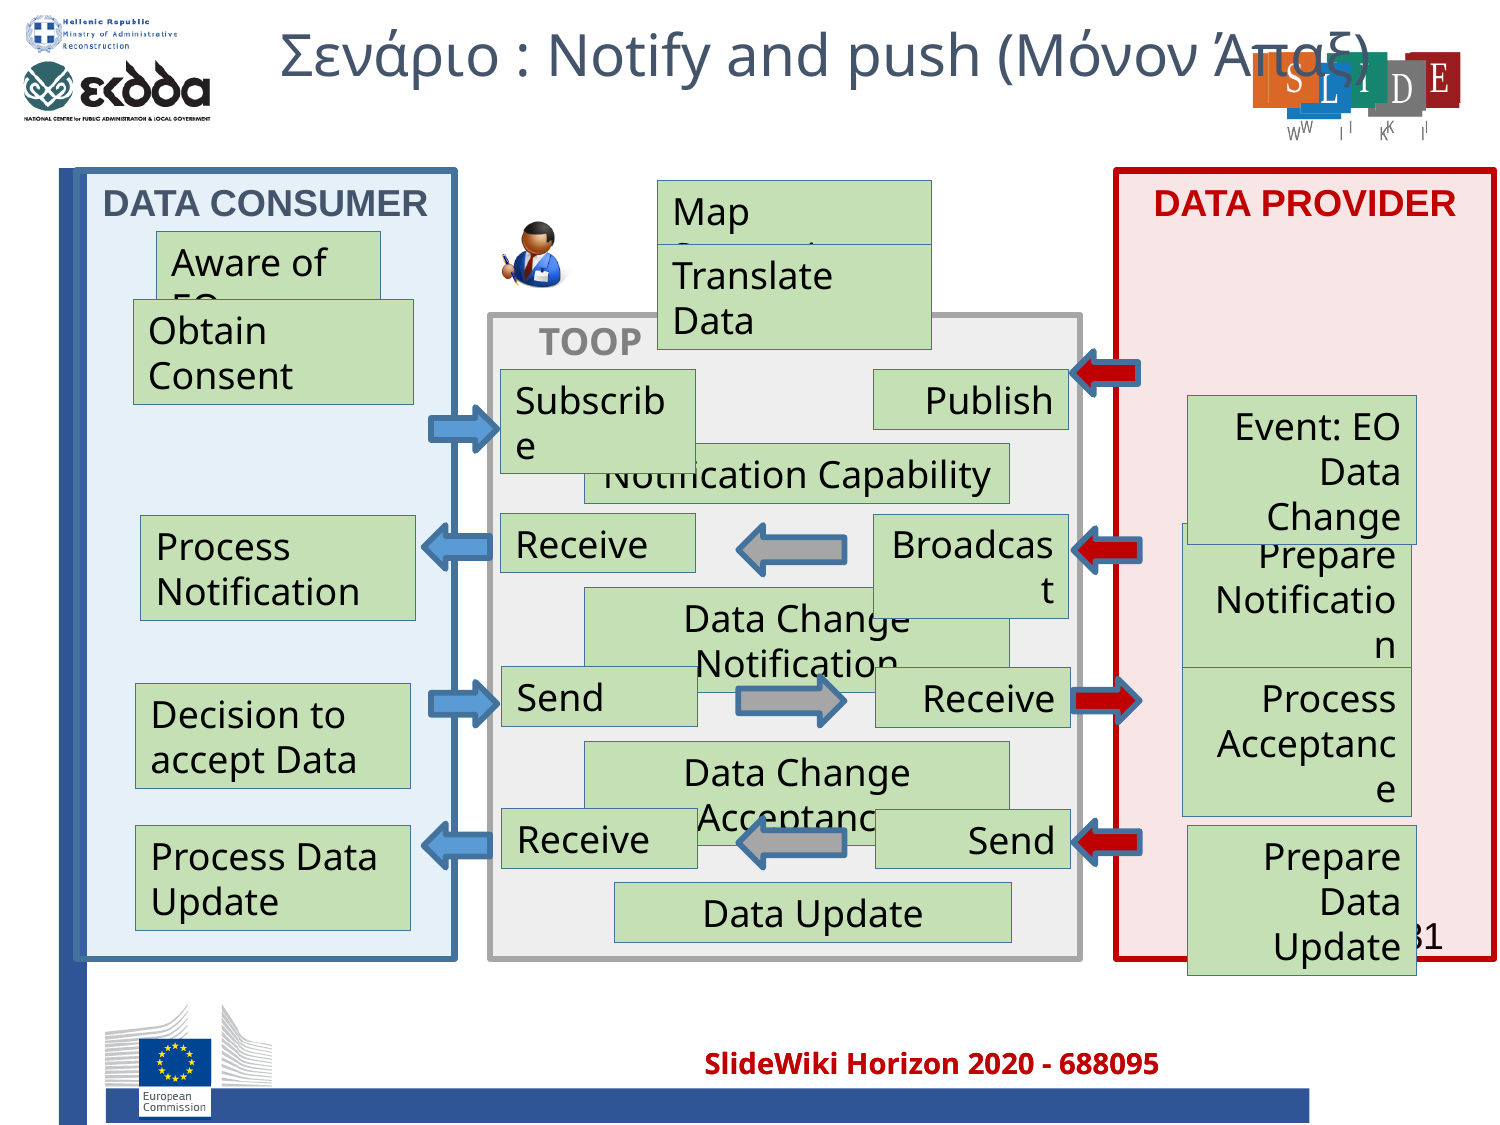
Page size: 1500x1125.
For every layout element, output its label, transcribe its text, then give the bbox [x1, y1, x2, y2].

text_box Data Update [614, 882, 1012, 943]
text_box [428, 404, 501, 454]
text_box Data Change Acceptance [584, 741, 1010, 846]
text_box Decision to accept Data [135, 683, 411, 789]
text_box [735, 673, 848, 729]
text_box Event: EO Data Change [1187, 395, 1417, 545]
text_box [735, 815, 848, 871]
text_box Receive [875, 667, 1071, 728]
text_box Send [875, 809, 1071, 869]
text_box Aware of EO [156, 231, 381, 299]
picture [1235, 34, 1474, 163]
text_box Process Notification [140, 515, 416, 621]
text_box [487, 312, 1083, 703]
text_box DATA CONSUMER [87, 171, 444, 232]
text_box Receive [500, 513, 696, 573]
text_box Broadcast [873, 514, 1069, 619]
text_box Obtain Consent [133, 299, 414, 405]
text_box Publish [873, 369, 1069, 430]
text_box [428, 679, 501, 729]
text_box [420, 820, 493, 871]
text_box [1070, 676, 1143, 726]
text_box [74, 168, 457, 962]
picture [497, 217, 572, 292]
text_box Data Change Notification [584, 587, 1010, 693]
picture [105, 1004, 272, 1120]
text_box DATA PROVIDER [1138, 171, 1472, 232]
text_box [1113, 168, 1497, 962]
text_box Notification Capability [584, 443, 1010, 504]
text_box Process Acceptance [1182, 667, 1412, 817]
text_box [420, 522, 493, 572]
text_box Translate Data [657, 244, 932, 350]
text_box [487, 693, 1083, 962]
text_box Receive [501, 808, 698, 869]
text_box Prepare Data Update [1187, 825, 1417, 976]
text_box [1068, 348, 1141, 398]
text_box [1070, 525, 1143, 576]
text_box [735, 522, 848, 578]
text_box Send [501, 666, 698, 727]
text_box Map Semantics [657, 180, 932, 244]
text_box Process Data Update [135, 825, 411, 931]
text_box Prepare Notification [1182, 523, 1412, 667]
picture [15, 12, 235, 129]
text_box Subscribe [500, 369, 696, 474]
text_box TOOP [513, 310, 668, 371]
text_box [1070, 817, 1143, 867]
title Σενάριο : Notify and push (Μόνον Άπαξ) [265, 19, 1390, 135]
